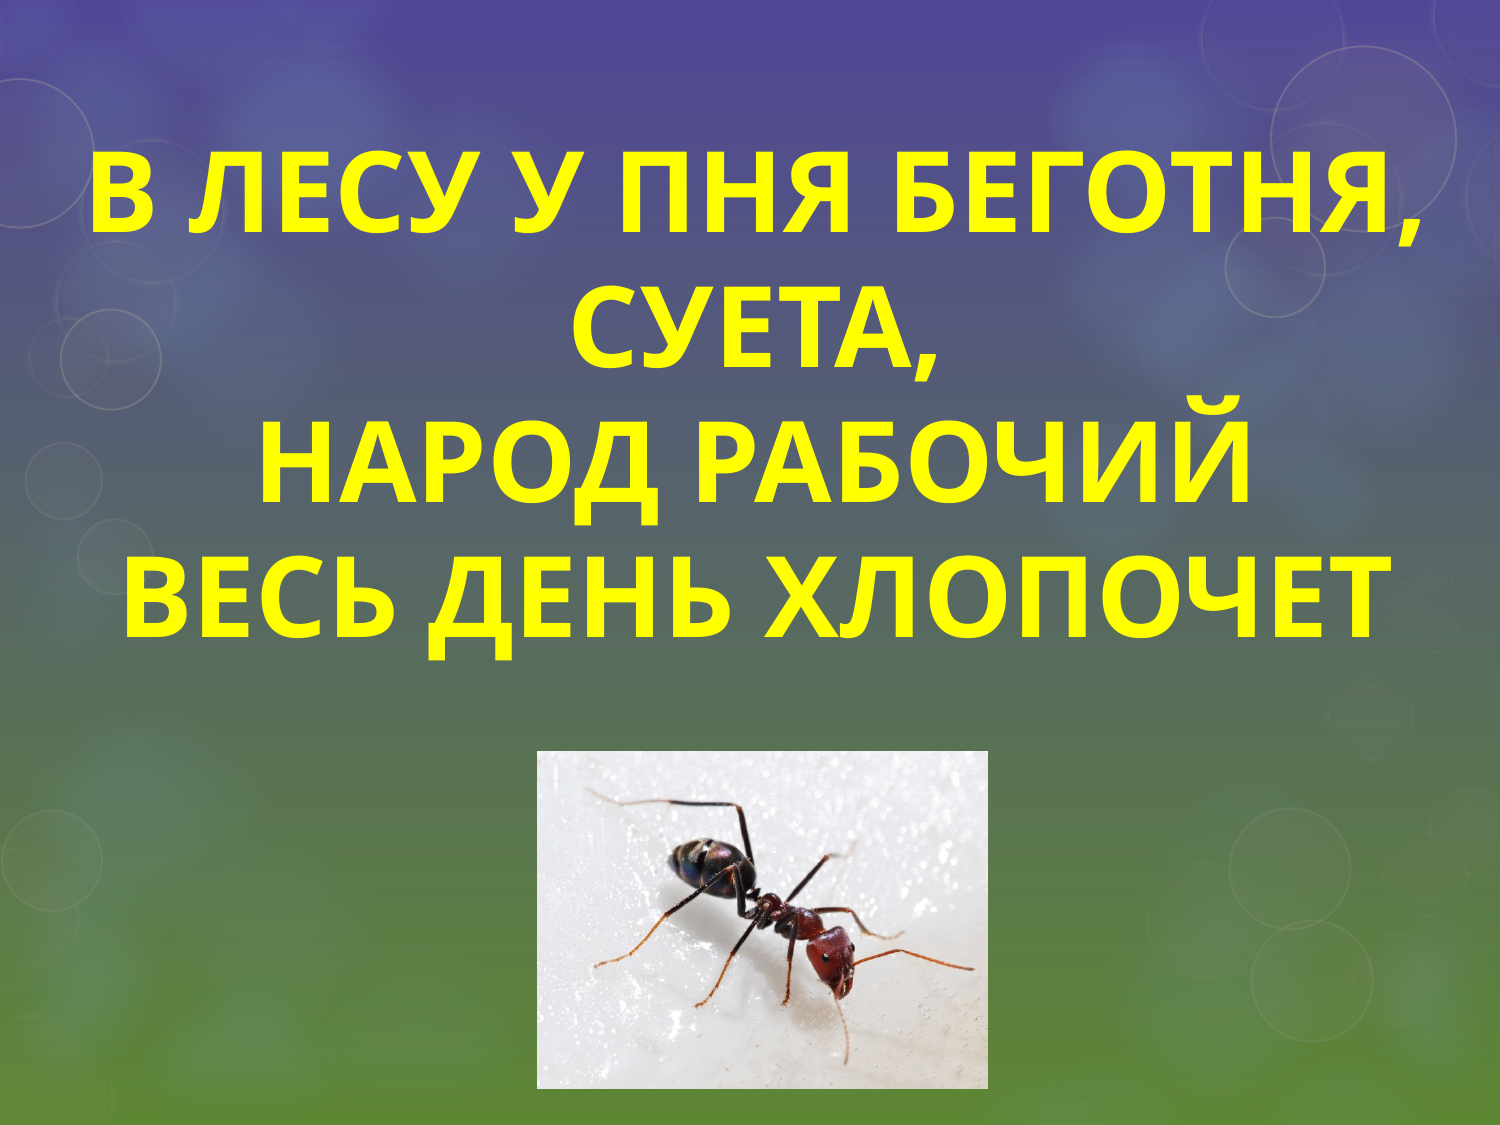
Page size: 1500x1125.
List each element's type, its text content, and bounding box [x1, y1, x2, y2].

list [536, 750, 988, 1090]
title В ЛЕСУ У ПНЯ БЕГОТНЯ, СУЕТА, НАРОД РАБОЧИЙ ВЕСЬ ДЕНЬ ХЛОПОЧЕТ [64, 110, 1447, 669]
